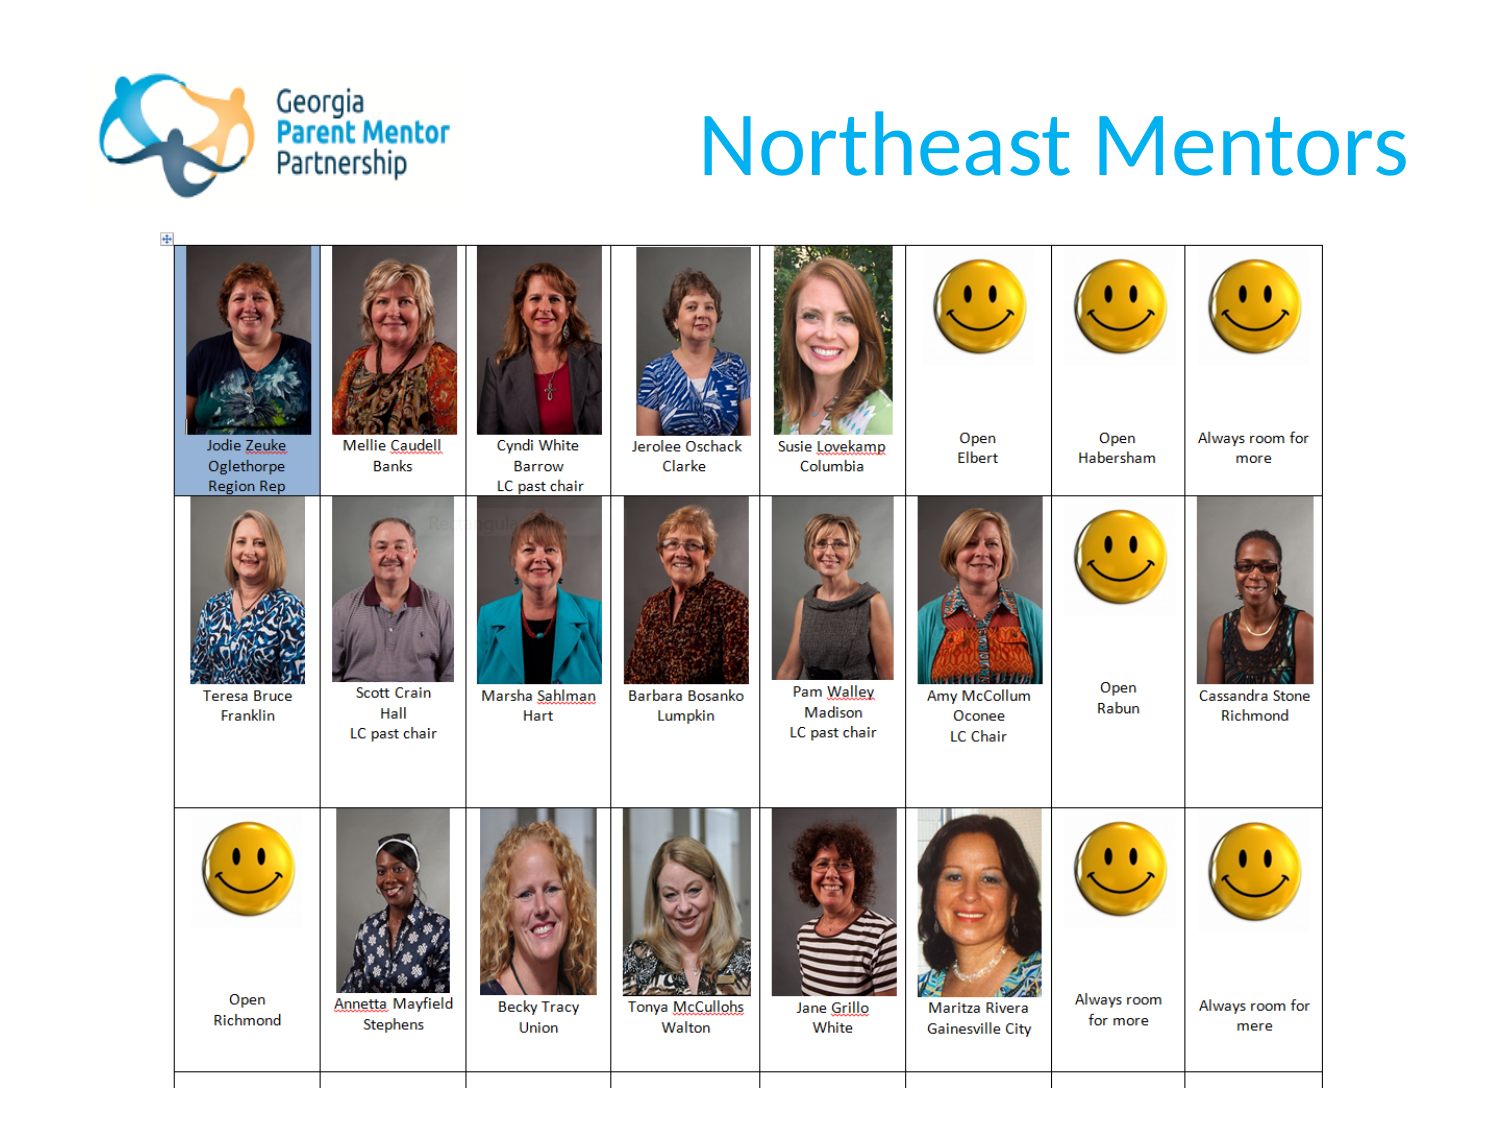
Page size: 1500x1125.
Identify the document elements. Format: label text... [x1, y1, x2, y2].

title Northeast Mentors [75, 45, 1425, 233]
picture [154, 224, 1350, 1088]
picture [87, 62, 463, 209]
